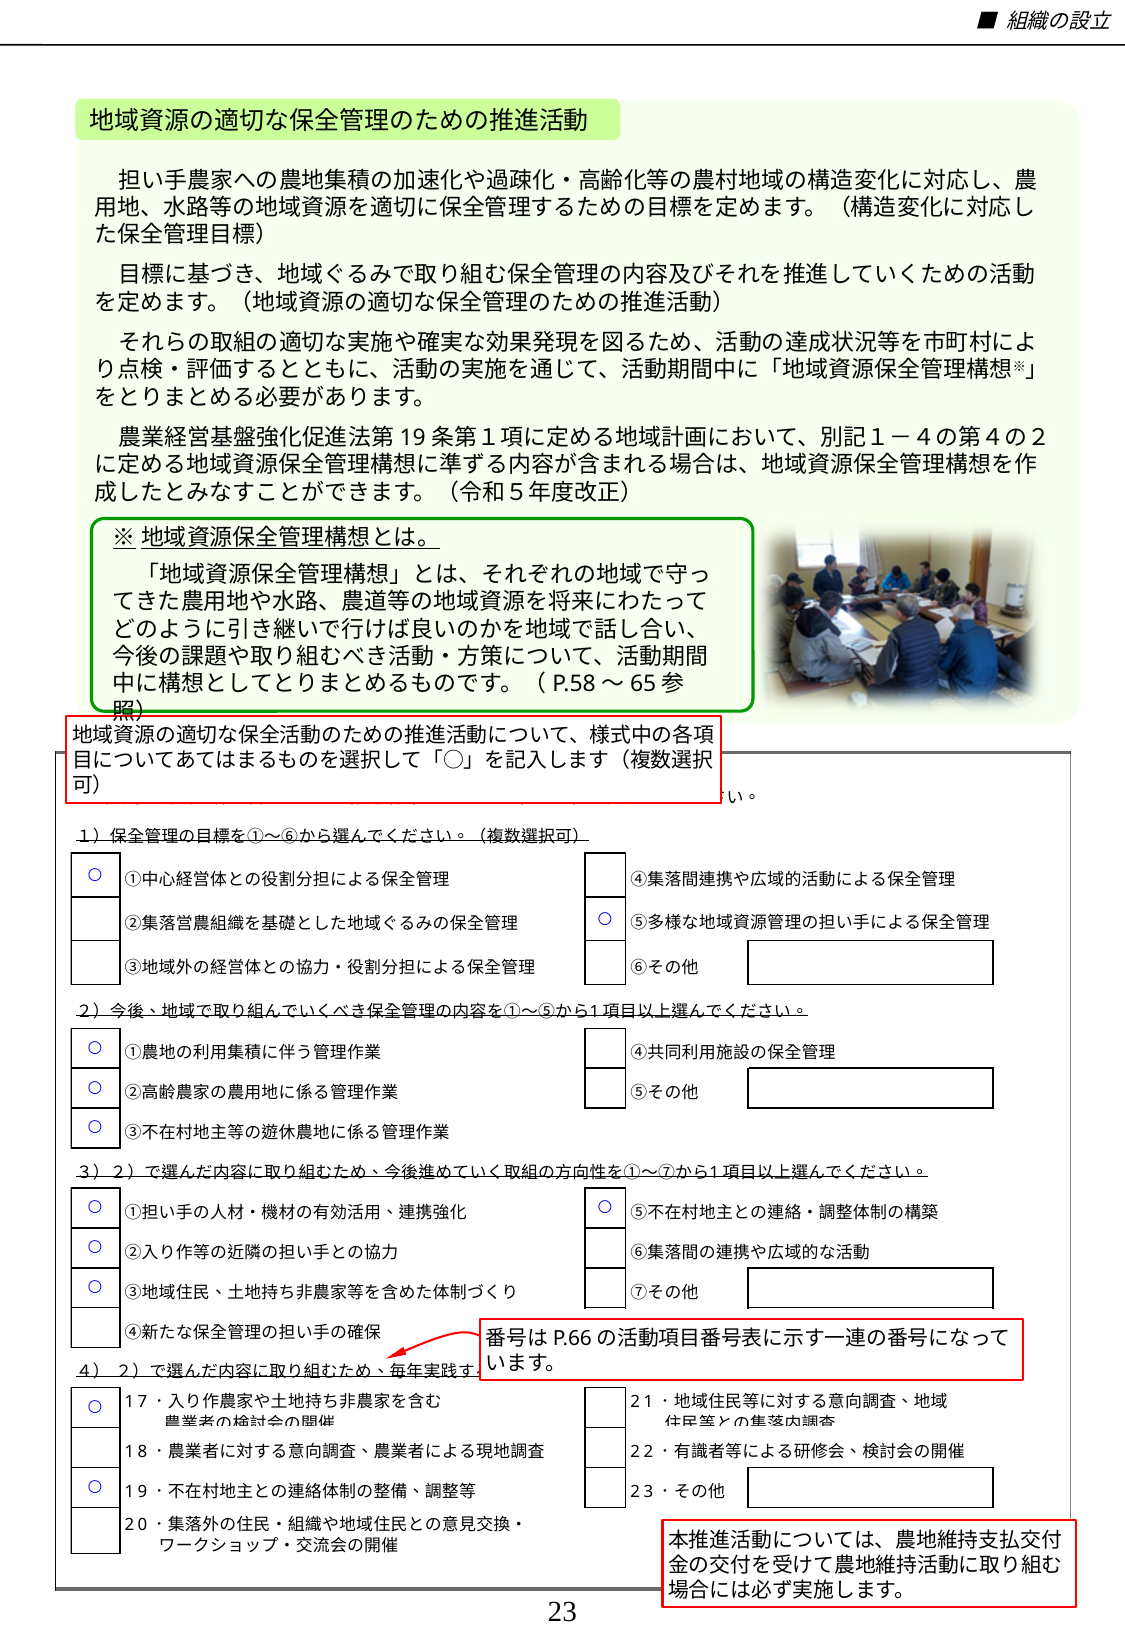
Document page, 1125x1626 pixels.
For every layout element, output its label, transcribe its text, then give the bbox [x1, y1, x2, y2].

text_box ■ 組織の設立 [0, 0, 1125, 40]
text_box [74, 98, 1083, 726]
text_box [89, 516, 749, 714]
text_box 地域資源の適切な保全管理のための推進活動 [73, 96, 623, 143]
picture [751, 518, 1049, 719]
picture [54, 751, 1072, 1591]
text_box 地域資源の適切な保全活動のための推進活動について、様式中の各項目についてあてはまるものを選択して「○」を記入します（複数選択可） [66, 715, 721, 749]
text_box 「地域資源保全管理構想」とは、それぞれの地域で守ってきた農用地や水路、農道等の地域資源を将来にわたってどのように引き継いで行けば良いのかを地域で話し合い、今後の課題や取り組むべき活動・方策について、活動期間中に構想としてとりまとめるものです。（P.58～65参照） [112, 559, 721, 724]
text_box 23 [509, 1599, 616, 1625]
text_box 本推進活動については、農地維持支払交付金の交付を受けて農地維持活動に取り組む場合には必ず実施します。 [662, 1594, 1076, 1608]
text_box 担い手農家への農地集積の加速化や過疎化・高齢化等の農村地域の構造変化に対応し、農用地、水路等の地域資源を適切に保全管理するための目標を定めます。（構造変化に対応した保全管理目標） 目標に基づき、地域ぐるみで取り組む保全管理の内容及びそれを推進していくための活動を定めます。（地域資源の適切な保全管理のための推進活動） それらの取組の適切な実施や確実な効果発現を図るため、活動の達成状況等を市町村により点検・評価するとともに、活動の実施を通じて、活動期間中に「地域資源保全管理構想※」をとりまとめる必要があります。 農業経営基盤強化促進法第19条第１項に定める地域計画において、別記１－４の第４の２に定める地域資源保全管理構想に準ずる内容が含まれる場合は、地域資源保全管理構想を作成したとみなすことができます。（令和５年度改正） [94, 165, 1052, 524]
text_box ※地域資源保全管理構想とは。 [111, 521, 574, 552]
